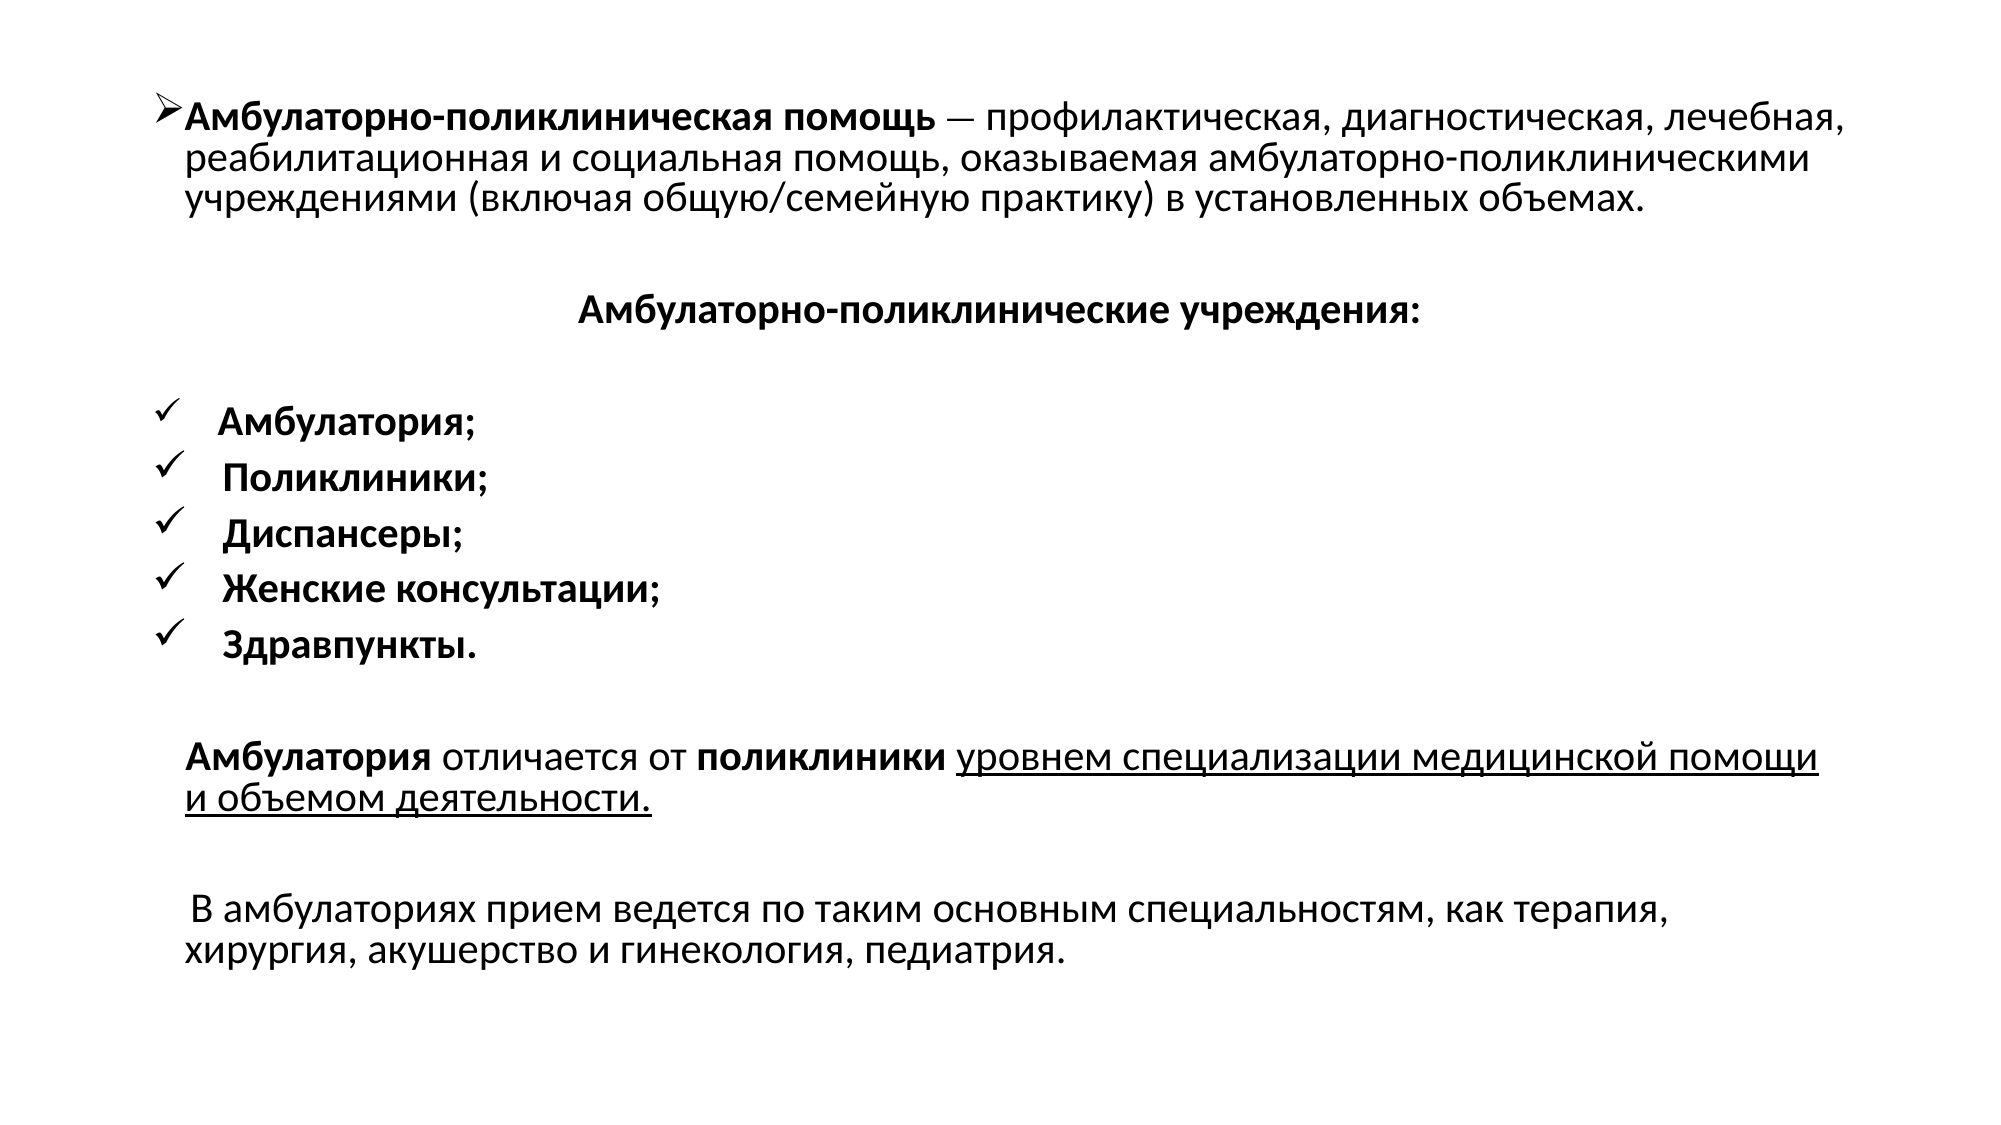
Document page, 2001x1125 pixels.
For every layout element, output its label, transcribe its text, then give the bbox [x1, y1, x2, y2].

list Амбулаторно-поликлиническая помощь — профилактическая, диагностическая, лечебная, реабилитационная и социальная помощь, оказываемая амбулаторно-поликлиническими учреждениями (включая общую/семейную практику) в установленных объемах. Амбулаторно-поликлинические учреждения: Амбулатория; Поликлиники; Диспансеры; Женские консультации; Здравпункты. Амбулатория отличается от поликлиники уровнем специализации медицинской помощи и объемом деятельности. В амбулаториях прием ведется по таким основным специальностям, как терапия, хирургия, акушерство и гинекология, педиатрия. [137, 90, 1863, 1014]
